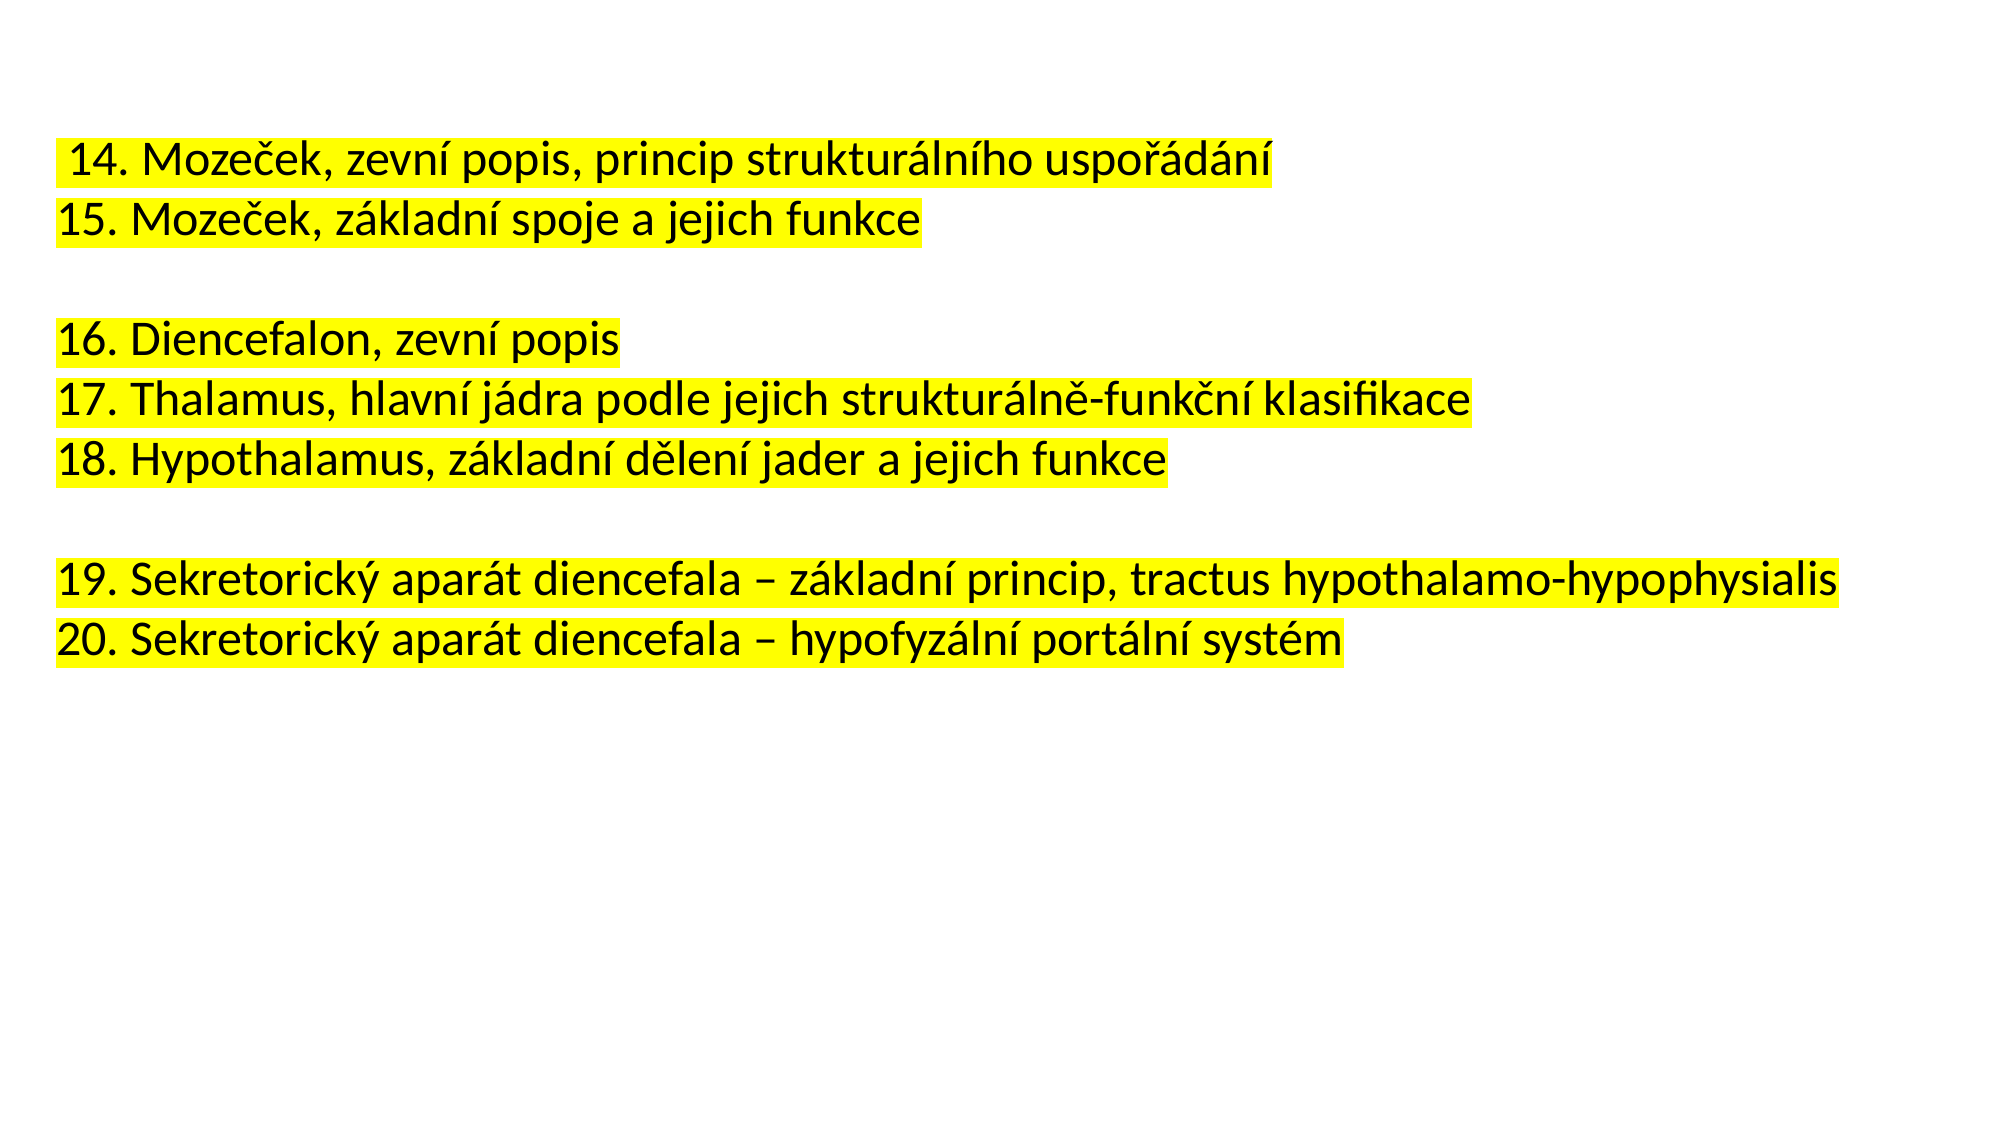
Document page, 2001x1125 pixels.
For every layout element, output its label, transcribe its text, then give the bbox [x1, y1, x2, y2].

text_box 14. Mozeček, zevní popis, princip strukturálního uspořádání 15. Mozeček, základní spoje a jejich funkce 16. Diencefalon, zevní popis 17. Thalamus, hlavní jádra podle jejich strukturálně-funkční klasifikace 18. Hypothalamus, základní dělení jader a jejich funkce 19. Sekretorický aparát diencefala – základní princip, tractus hypothalamo-hypophysialis 20. Sekretorický aparát diencefala – hypofyzální portální systém [41, 117, 1987, 673]
